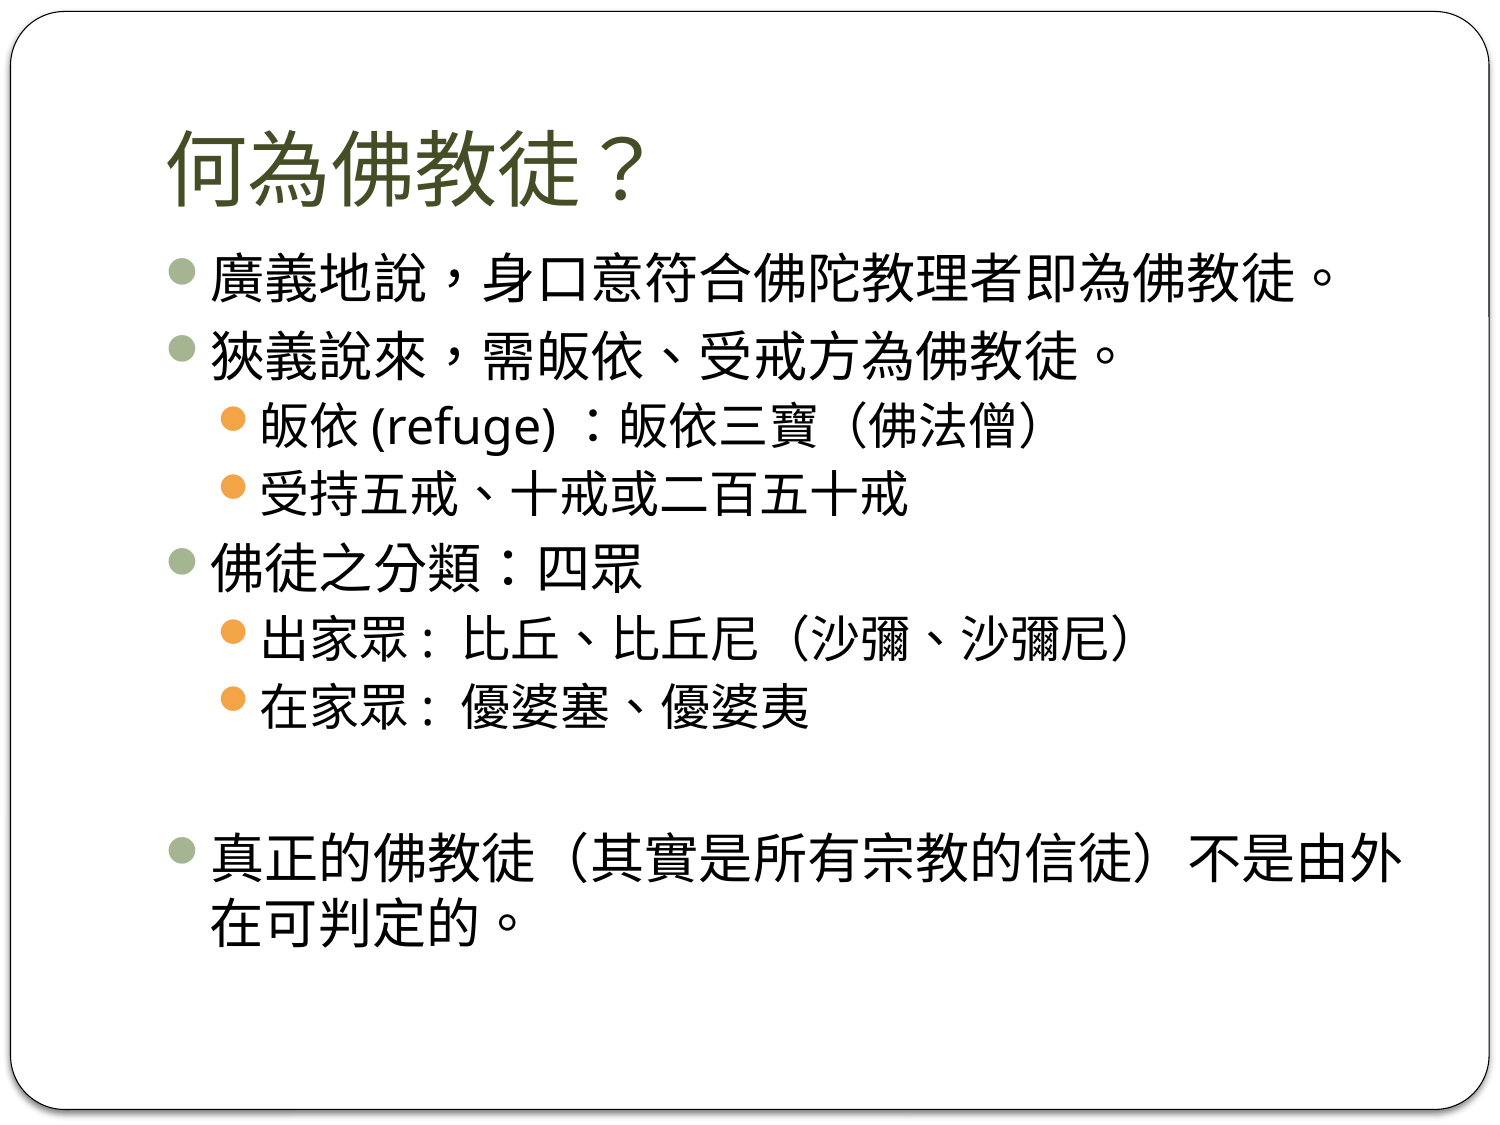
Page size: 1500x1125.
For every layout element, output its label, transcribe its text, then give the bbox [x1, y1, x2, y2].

title 何為佛教徒？ [150, 45, 1425, 233]
list 廣義地說，身口意符合佛陀教理者即為佛教徒。 狹義說來，需皈依、受戒方為佛教徒。 皈依(refuge)：皈依三寶（佛法僧） 受持五戒、十戒或二百五十戒 佛徒之分類：四眾 出家眾: 比丘、比丘尼（沙彌、沙彌尼） 在家眾: 優婆塞、優婆夷 真正的佛教徒（其實是所有宗教的信徒）不是由外在可判定的。 [150, 237, 1425, 988]
